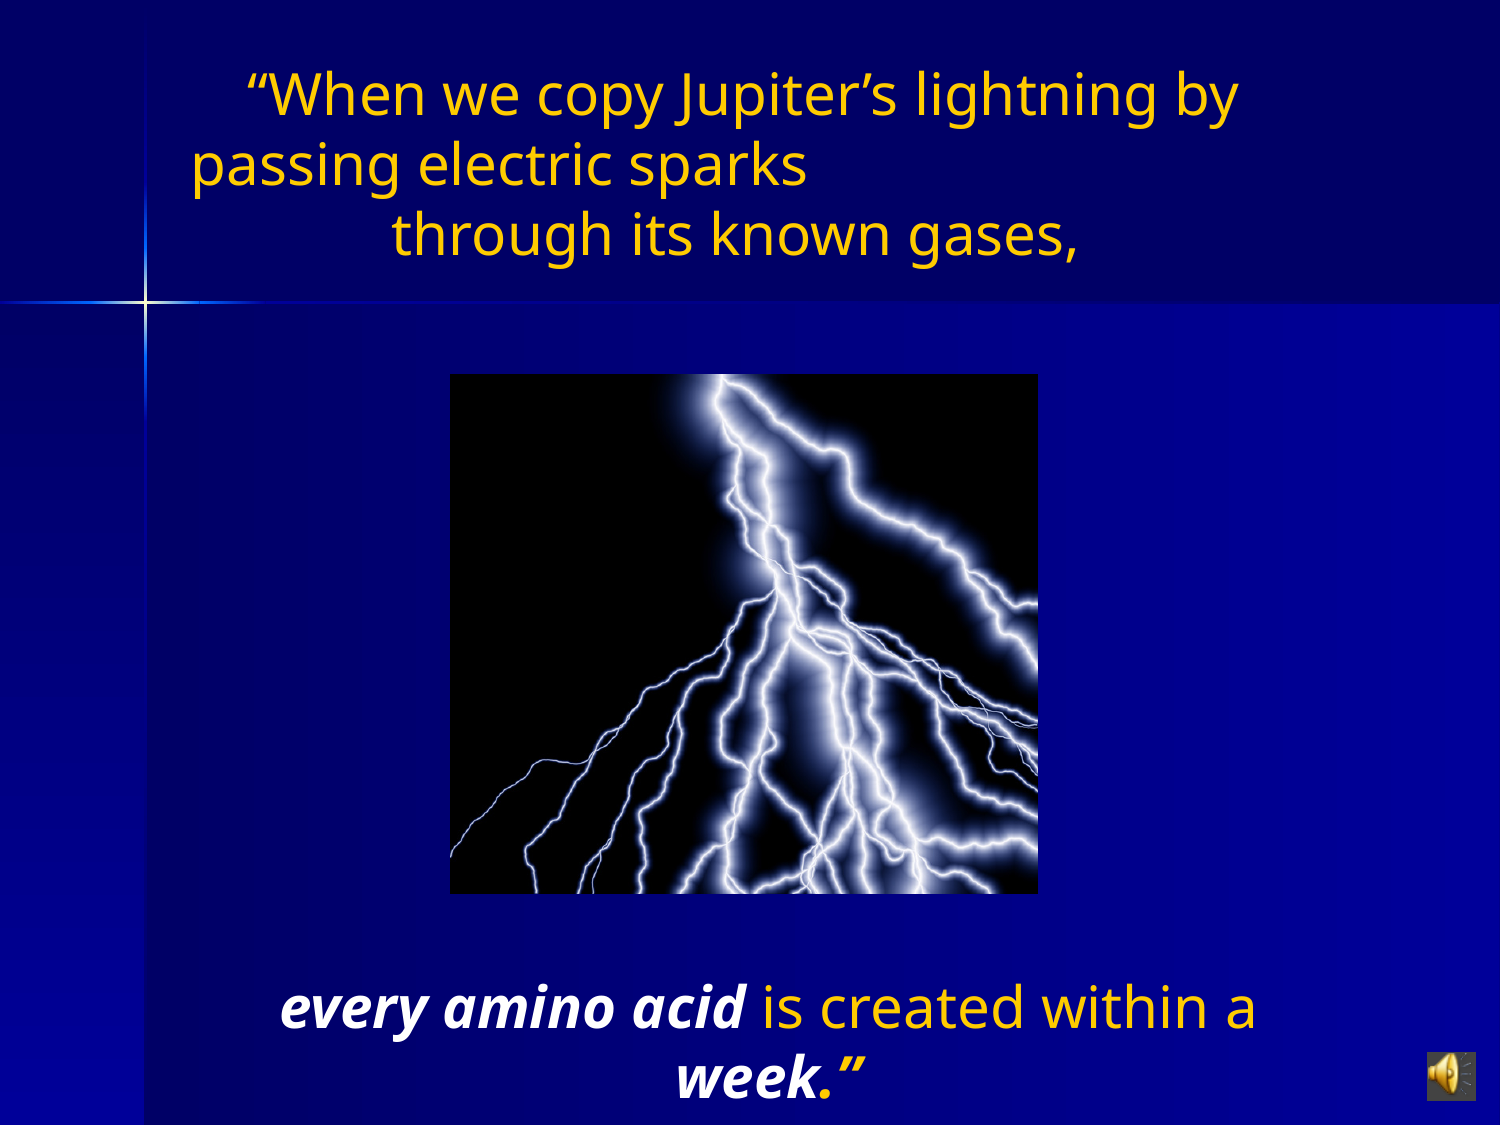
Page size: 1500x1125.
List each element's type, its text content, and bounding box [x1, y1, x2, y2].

text_box every amino acid is created within a week.” [249, 962, 1288, 1118]
text_box “When we copy Jupiter’s lightning by passing electric sparks through its known gases, [149, 50, 1338, 275]
picture [449, 374, 1038, 894]
picture [1426, 1051, 1477, 1102]
